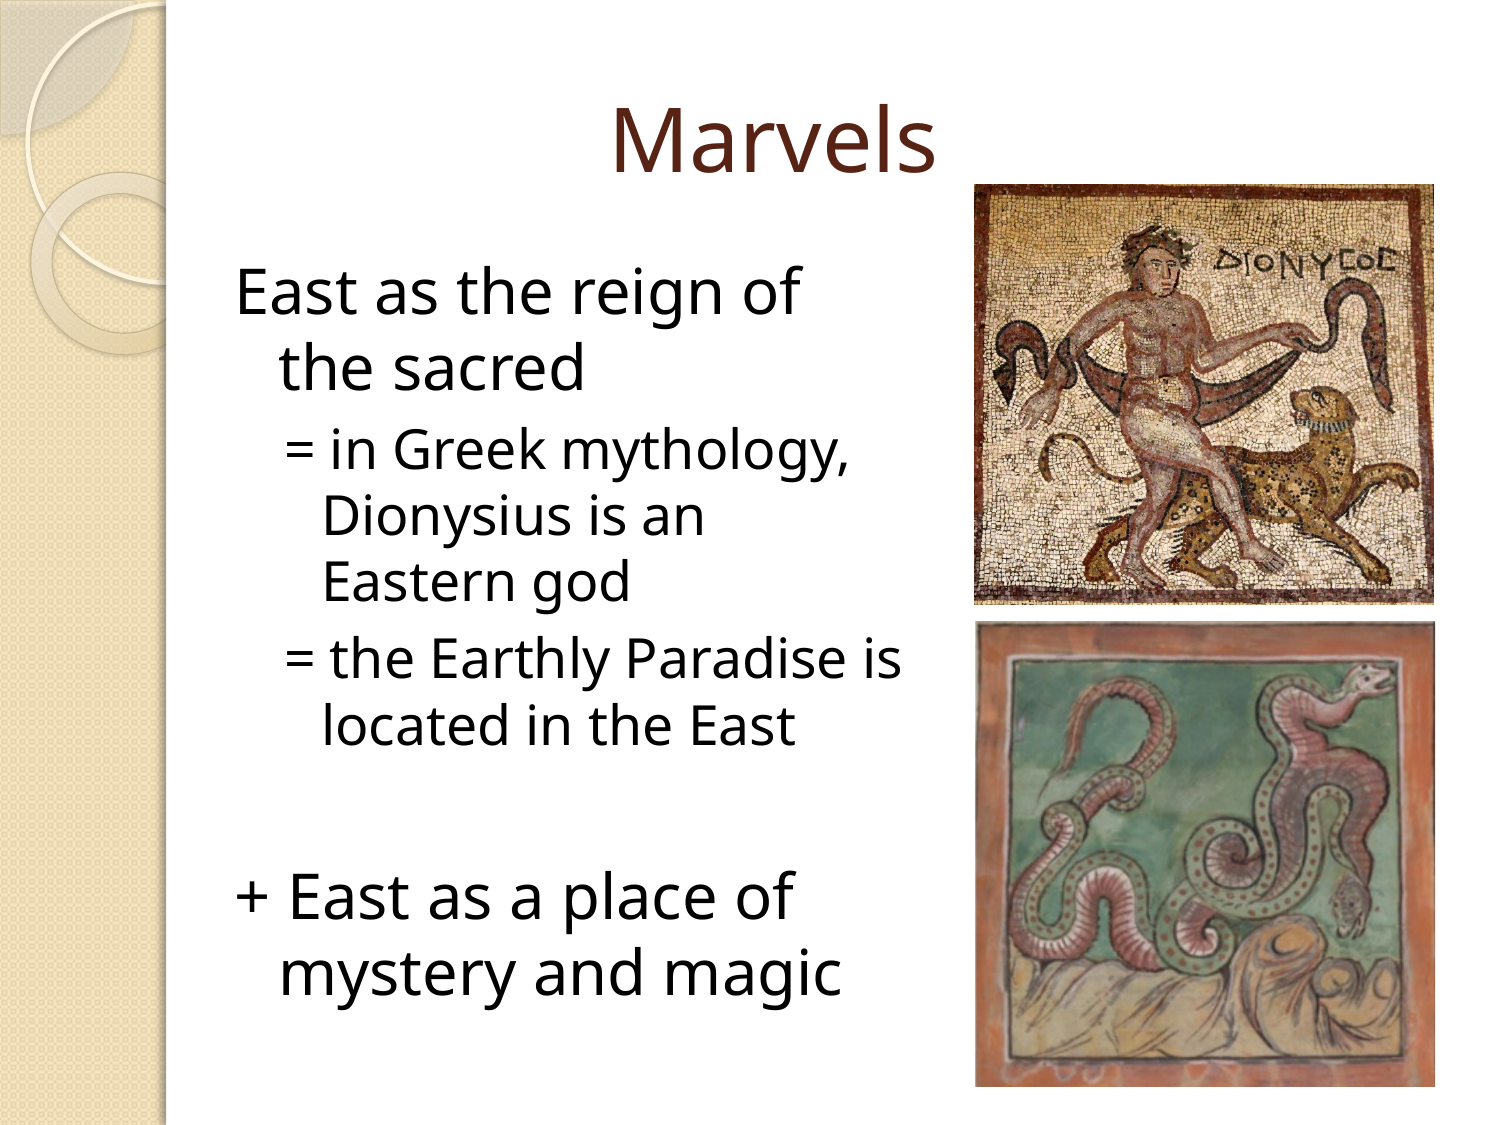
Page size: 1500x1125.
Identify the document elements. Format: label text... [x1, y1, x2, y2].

title Marvels [206, 42, 1341, 231]
list East as the reign of the sacred = in Greek mythology, Dionysius is an Eastern god = the Earthly Paradise is located in the East + East as a place of mystery and magic [206, 243, 928, 1024]
picture [974, 184, 1435, 605]
picture [974, 621, 1436, 1088]
